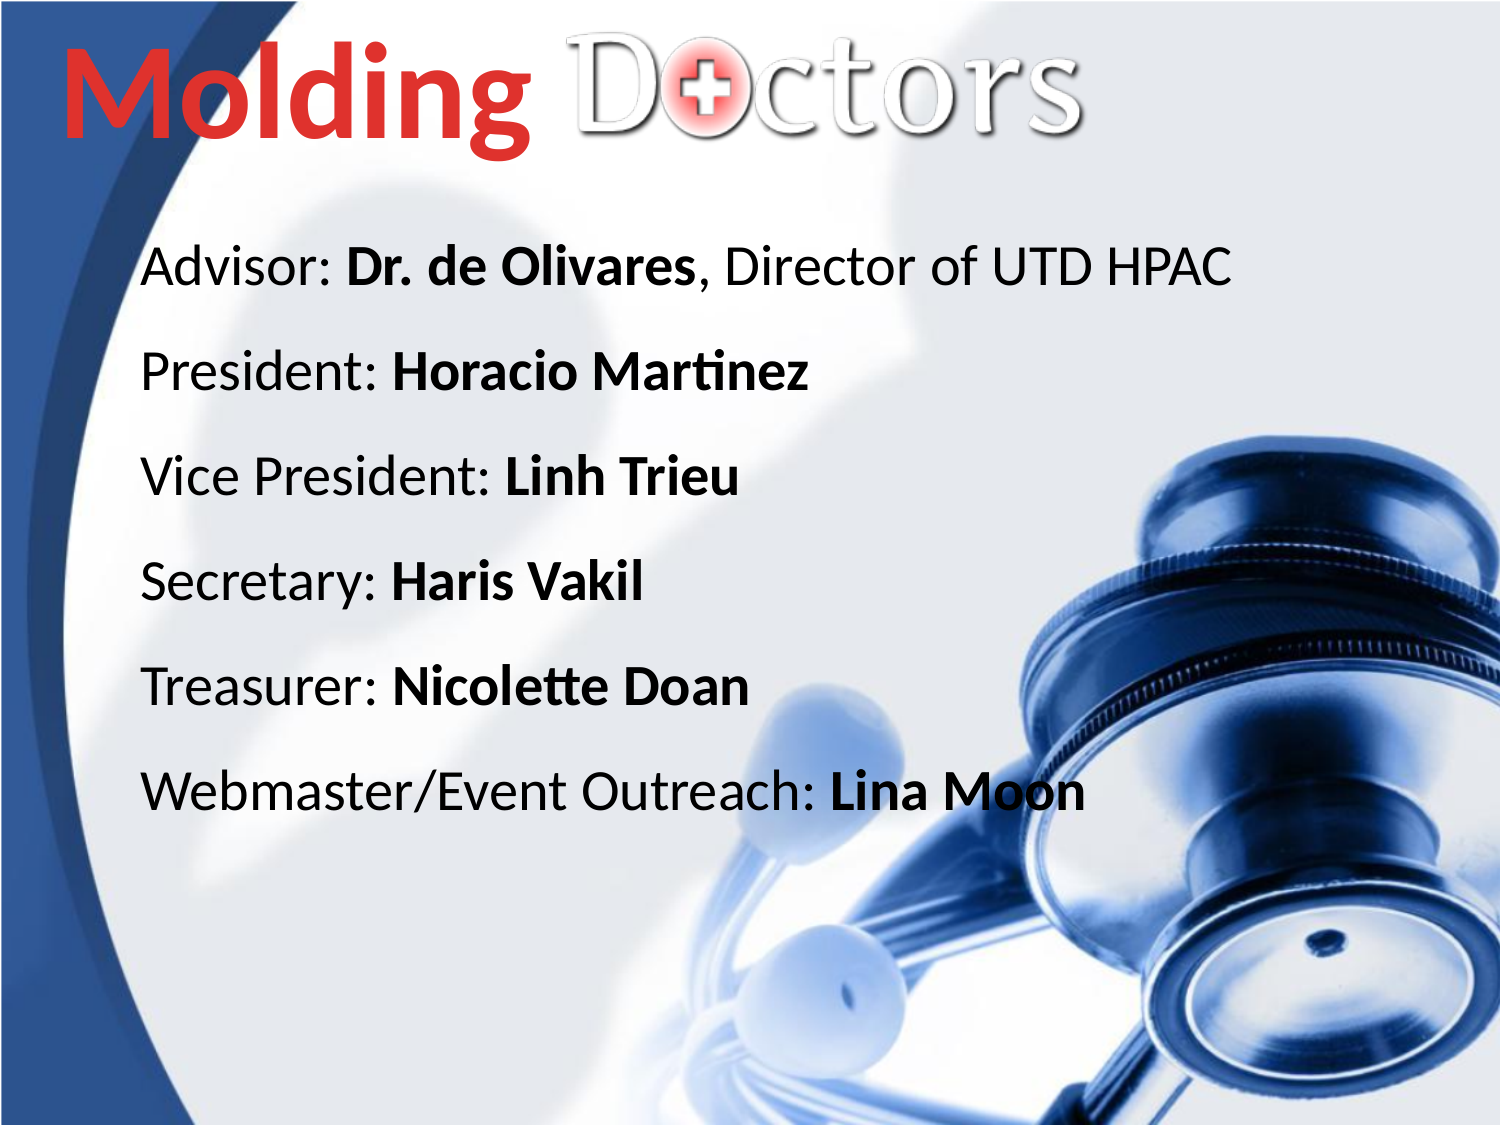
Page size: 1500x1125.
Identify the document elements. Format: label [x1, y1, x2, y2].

text_box [37, 0, 1088, 176]
picture [0, 0, 1500, 1125]
